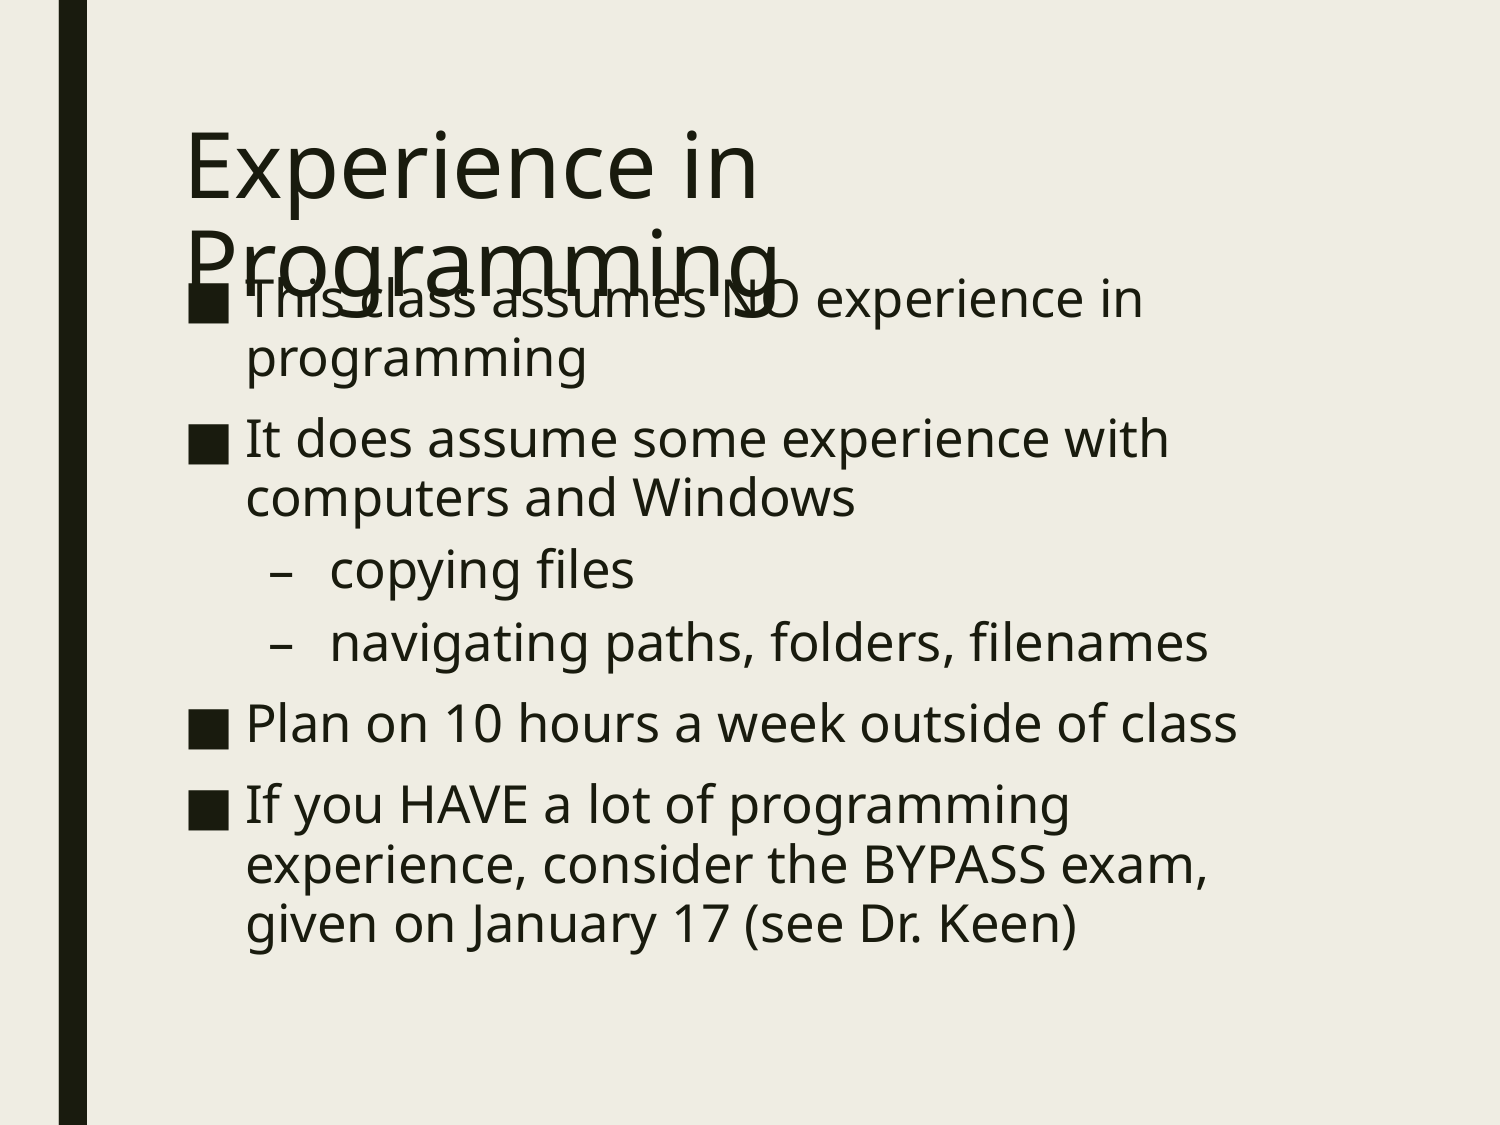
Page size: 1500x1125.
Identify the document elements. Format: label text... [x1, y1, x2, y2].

title Experience in Programming [168, 112, 1351, 262]
list This class assumes NO experience in programming It does assume some experience with computers and Windows copying files navigating paths, folders, filenames Plan on 10 hours a week outside of class If you HAVE a lot of programming experience, consider the BYPASS exam, given on January 17 (see Dr. Keen) [168, 262, 1351, 963]
